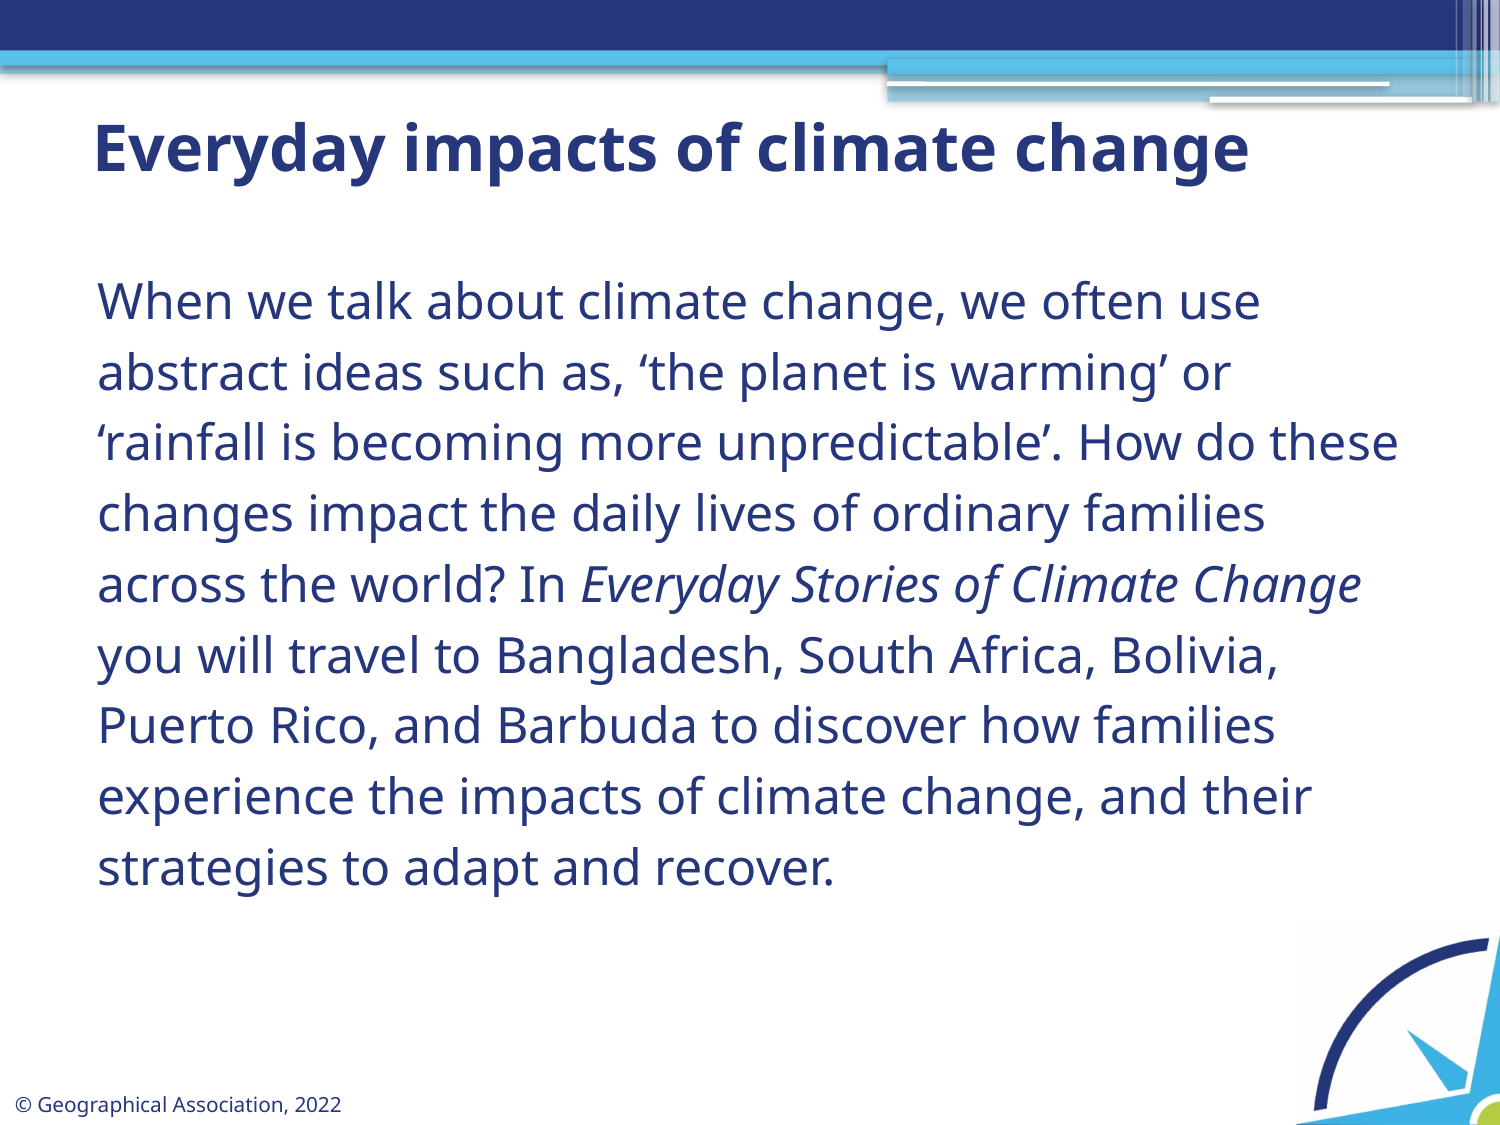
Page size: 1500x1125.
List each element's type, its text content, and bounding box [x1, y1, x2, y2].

picture [1297, 924, 1500, 1125]
title Everyday impacts of climate change [78, 71, 1428, 220]
list When we talk about climate change, we often use abstract ideas such as, ‘the planet is warming’ or ‘rainfall is becoming more unpredictable’. How do these changes impact the daily lives of ordinary families across the world? In Everyday Stories of Climate Change you will travel to Bangladesh, South Africa, Bolivia, Puerto Rico, and Barbuda to discover how families experience the impacts of climate change, and their strategies to adapt and recover. [64, 251, 1420, 1035]
